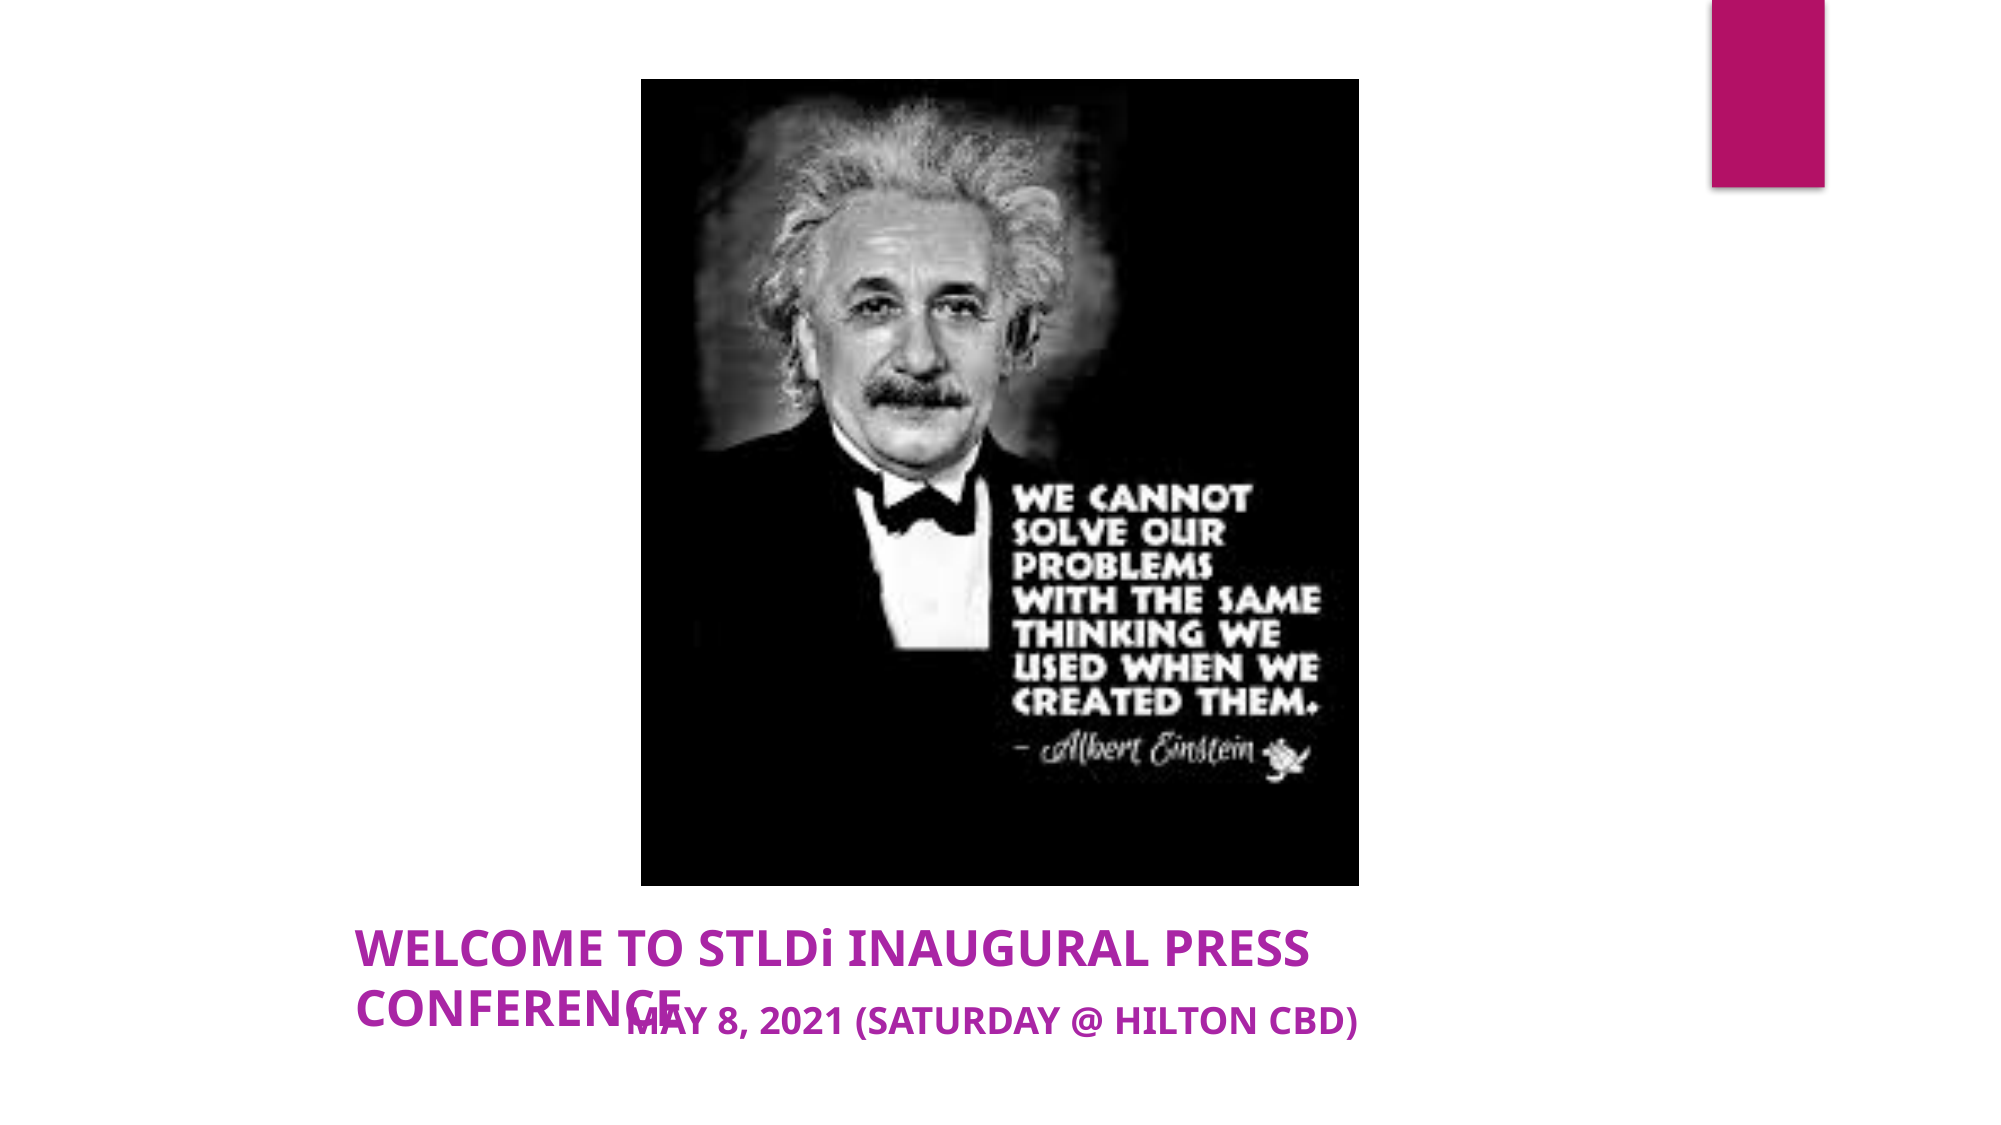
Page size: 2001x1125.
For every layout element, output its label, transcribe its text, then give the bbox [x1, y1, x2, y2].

text_box MAY 8, 2021 (SATURDAY @ HILTON CBD) [610, 989, 1378, 1050]
picture [640, 79, 1359, 886]
text_box WELCOME TO STLDi INAUGURAL PRESS CONFERENCE [340, 908, 1648, 1044]
